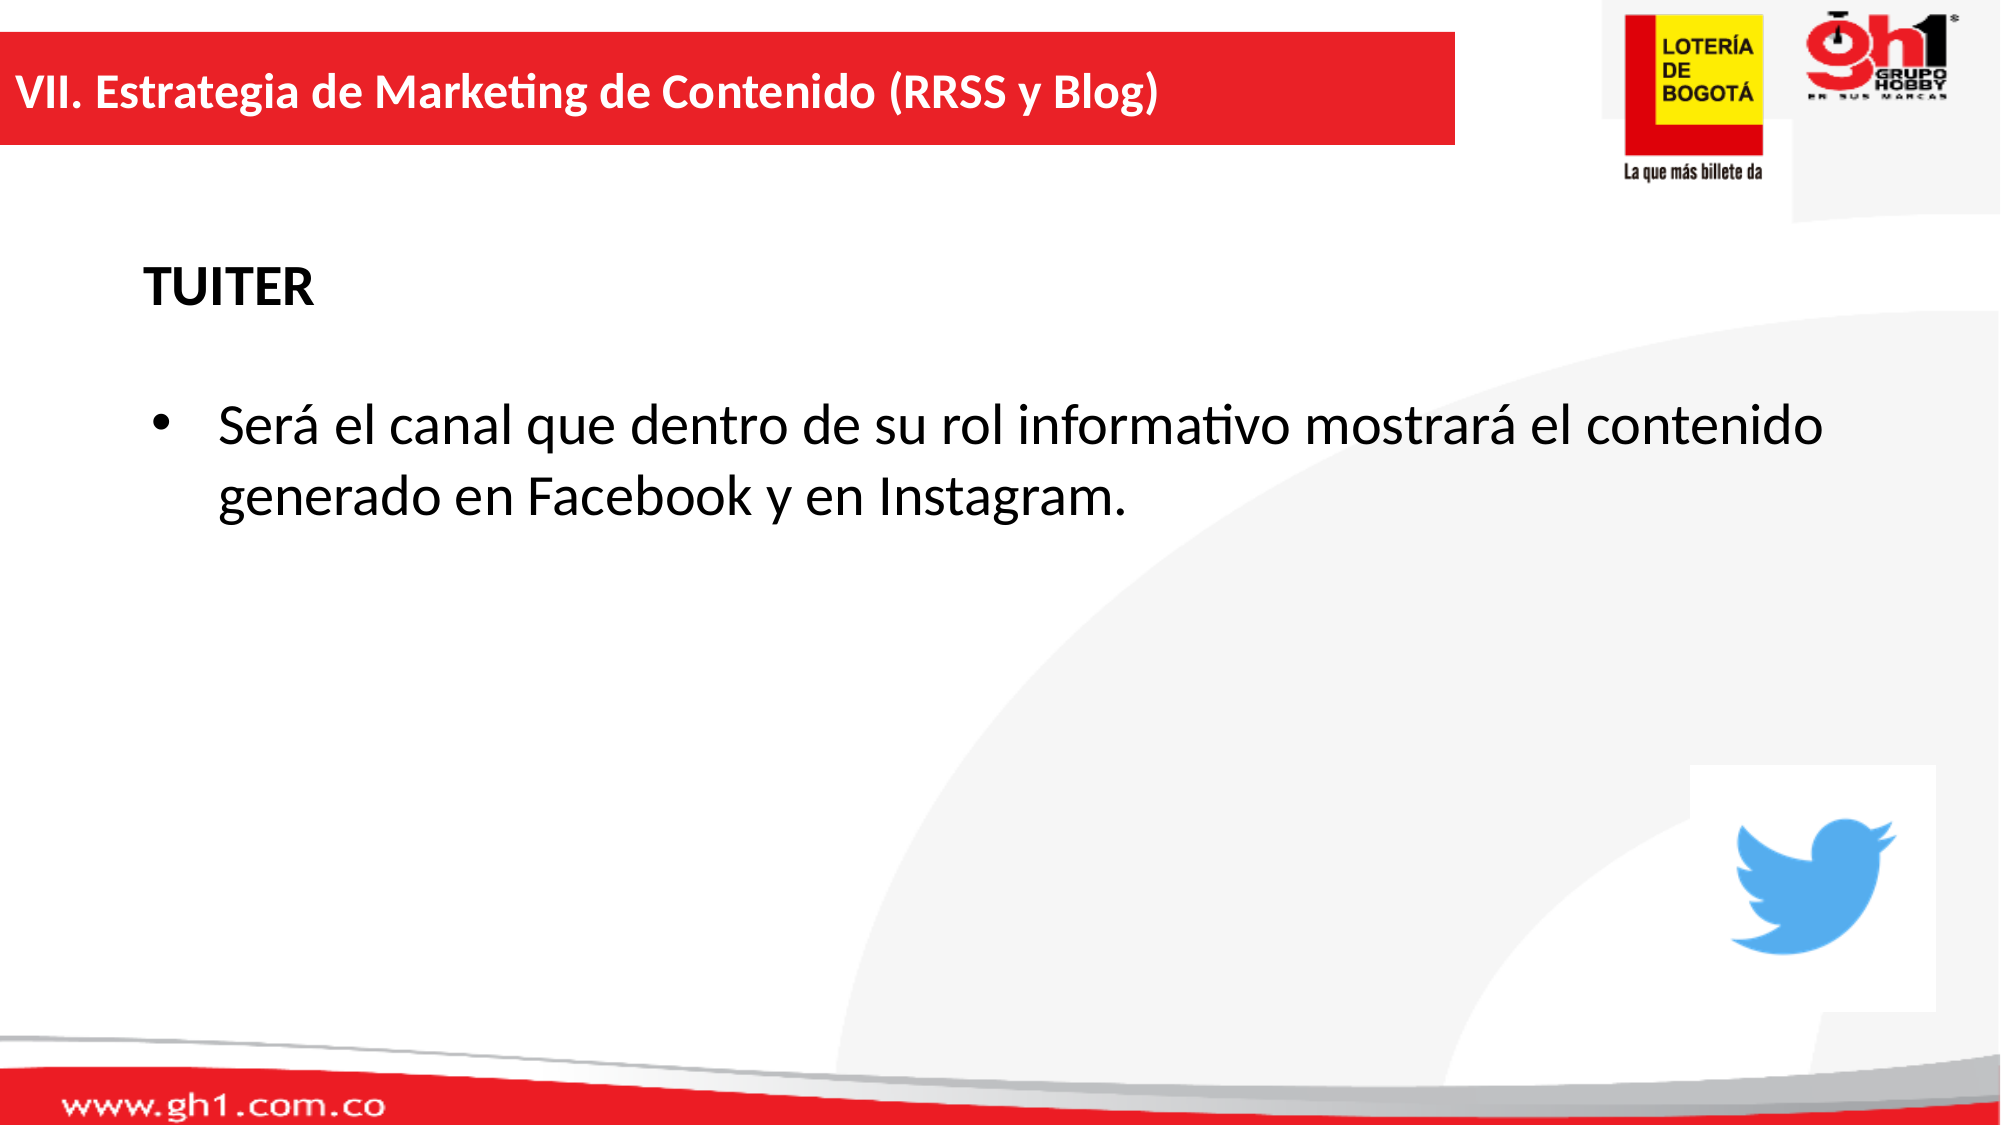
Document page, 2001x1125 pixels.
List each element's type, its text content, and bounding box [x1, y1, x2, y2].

text_box VII. Estrategia de Marketing de Contenido (RRSS y Blog) [0, 31, 1455, 145]
text_box TUITER Será el canal que dentro de su rol informativo mostrará el contenido generado en Facebook y en Instagram. [128, 231, 1853, 946]
picture [0, 0, 2001, 1125]
